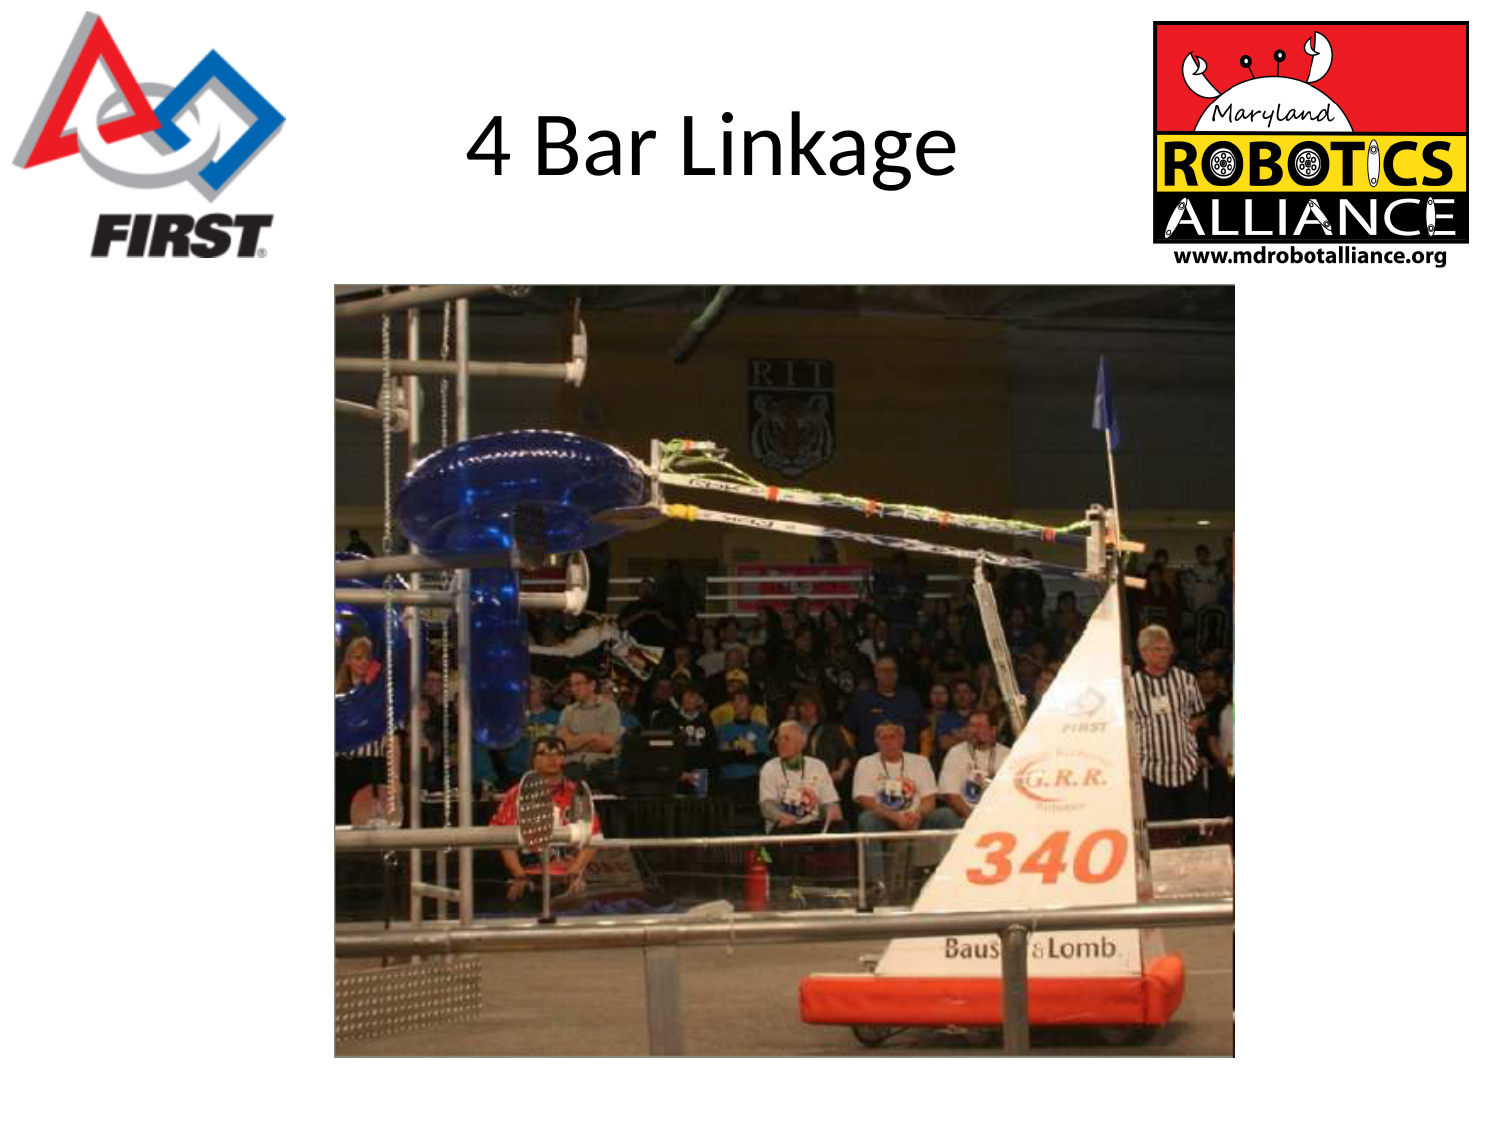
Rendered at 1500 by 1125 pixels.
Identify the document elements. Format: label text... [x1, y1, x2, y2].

picture [1153, 21, 1469, 268]
picture [334, 284, 1236, 1059]
title 4 Bar Linkage [285, 45, 1139, 233]
picture [12, 11, 286, 258]
